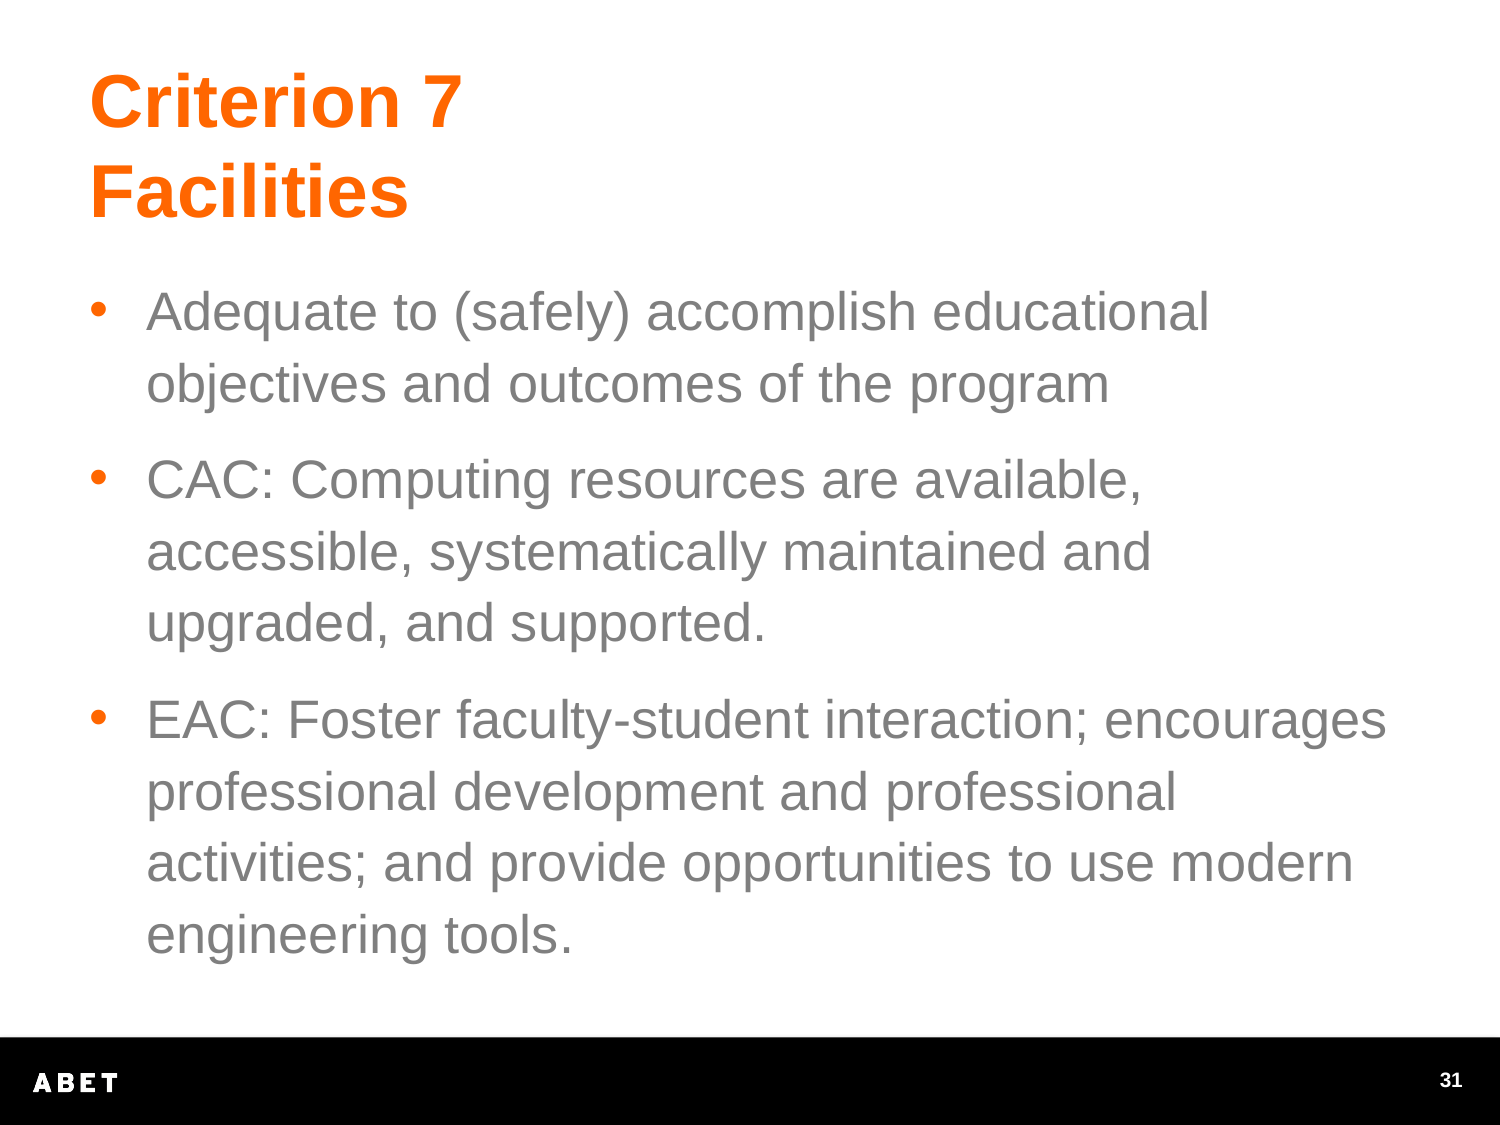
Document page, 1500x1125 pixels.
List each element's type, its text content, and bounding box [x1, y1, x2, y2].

list Adequate to (safely) accomplish educational objectives and outcomes of the program CAC: Computing resources are available, accessible, systematically maintained and upgraded, and supported. EAC: Foster faculty-student interaction; encourages professional development and professional activities; and provide opportunities to use modern engineering tools. [75, 262, 1425, 975]
picture [12, 1052, 138, 1113]
title Criterion 7 Facilities [75, 45, 1425, 176]
